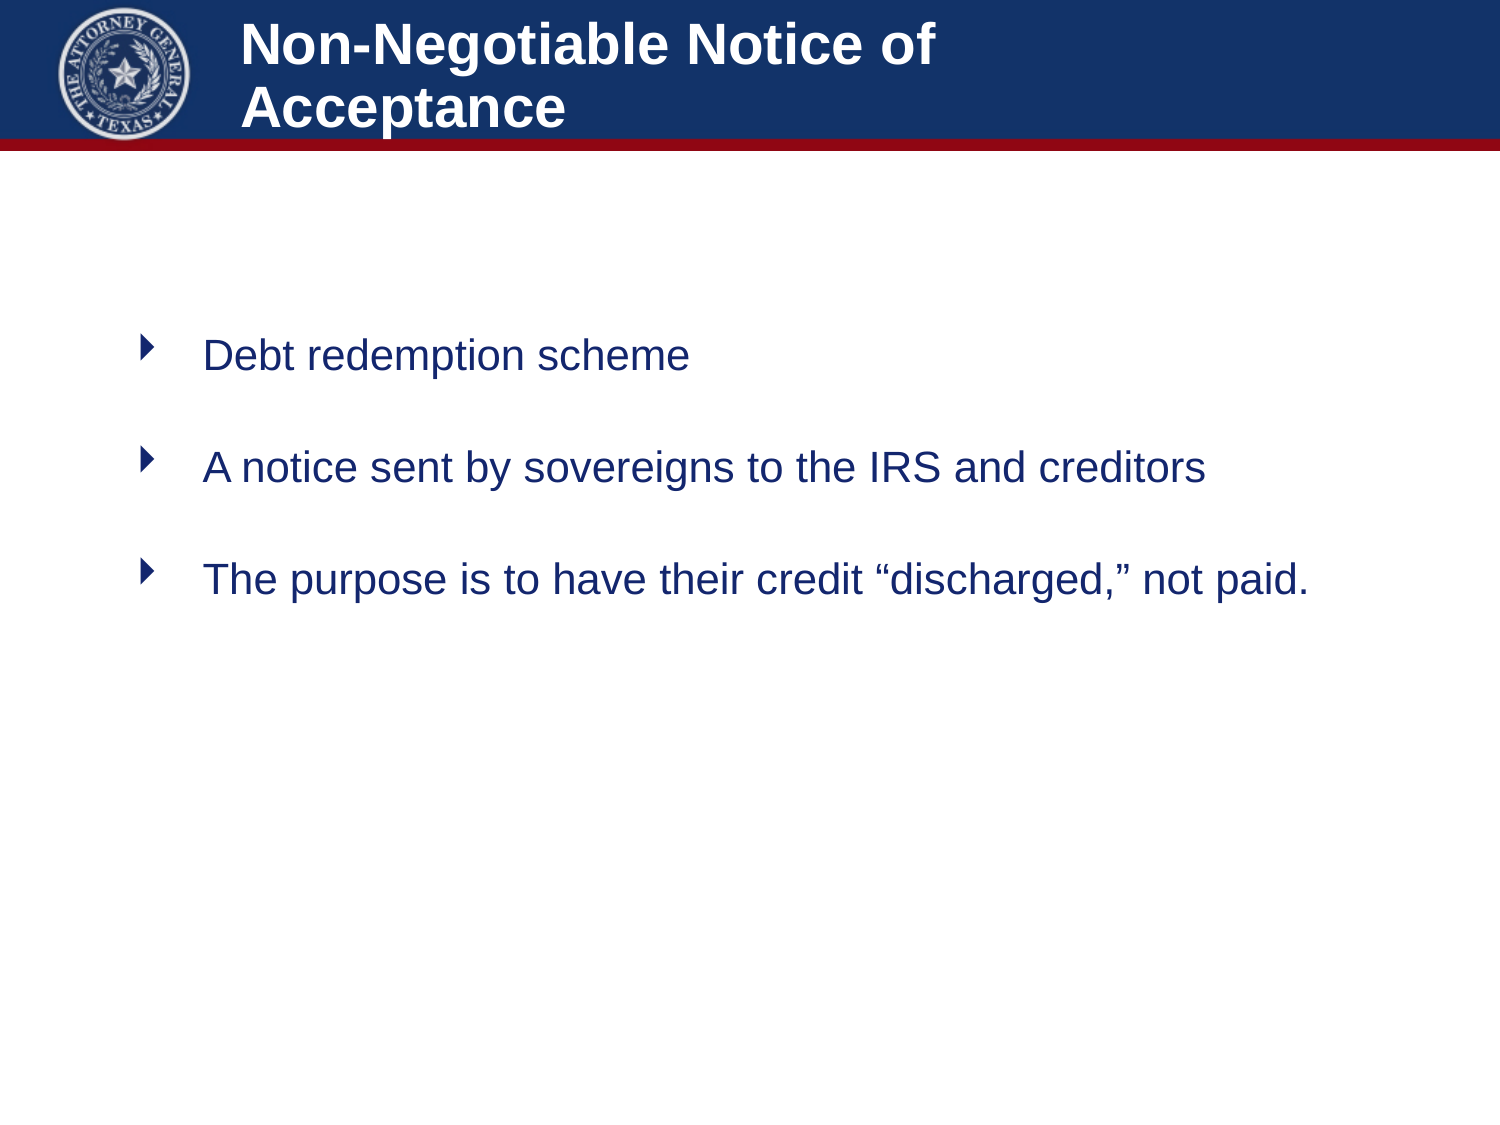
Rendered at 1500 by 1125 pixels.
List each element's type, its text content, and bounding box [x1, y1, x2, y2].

list Debt redemption scheme A notice sent by sovereigns to the IRS and creditors The purpose is to have their credit “discharged,” not paid. [112, 324, 1388, 950]
title Non-Negotiable Notice of Acceptance [225, 12, 1275, 143]
picture [0, 0, 1500, 151]
